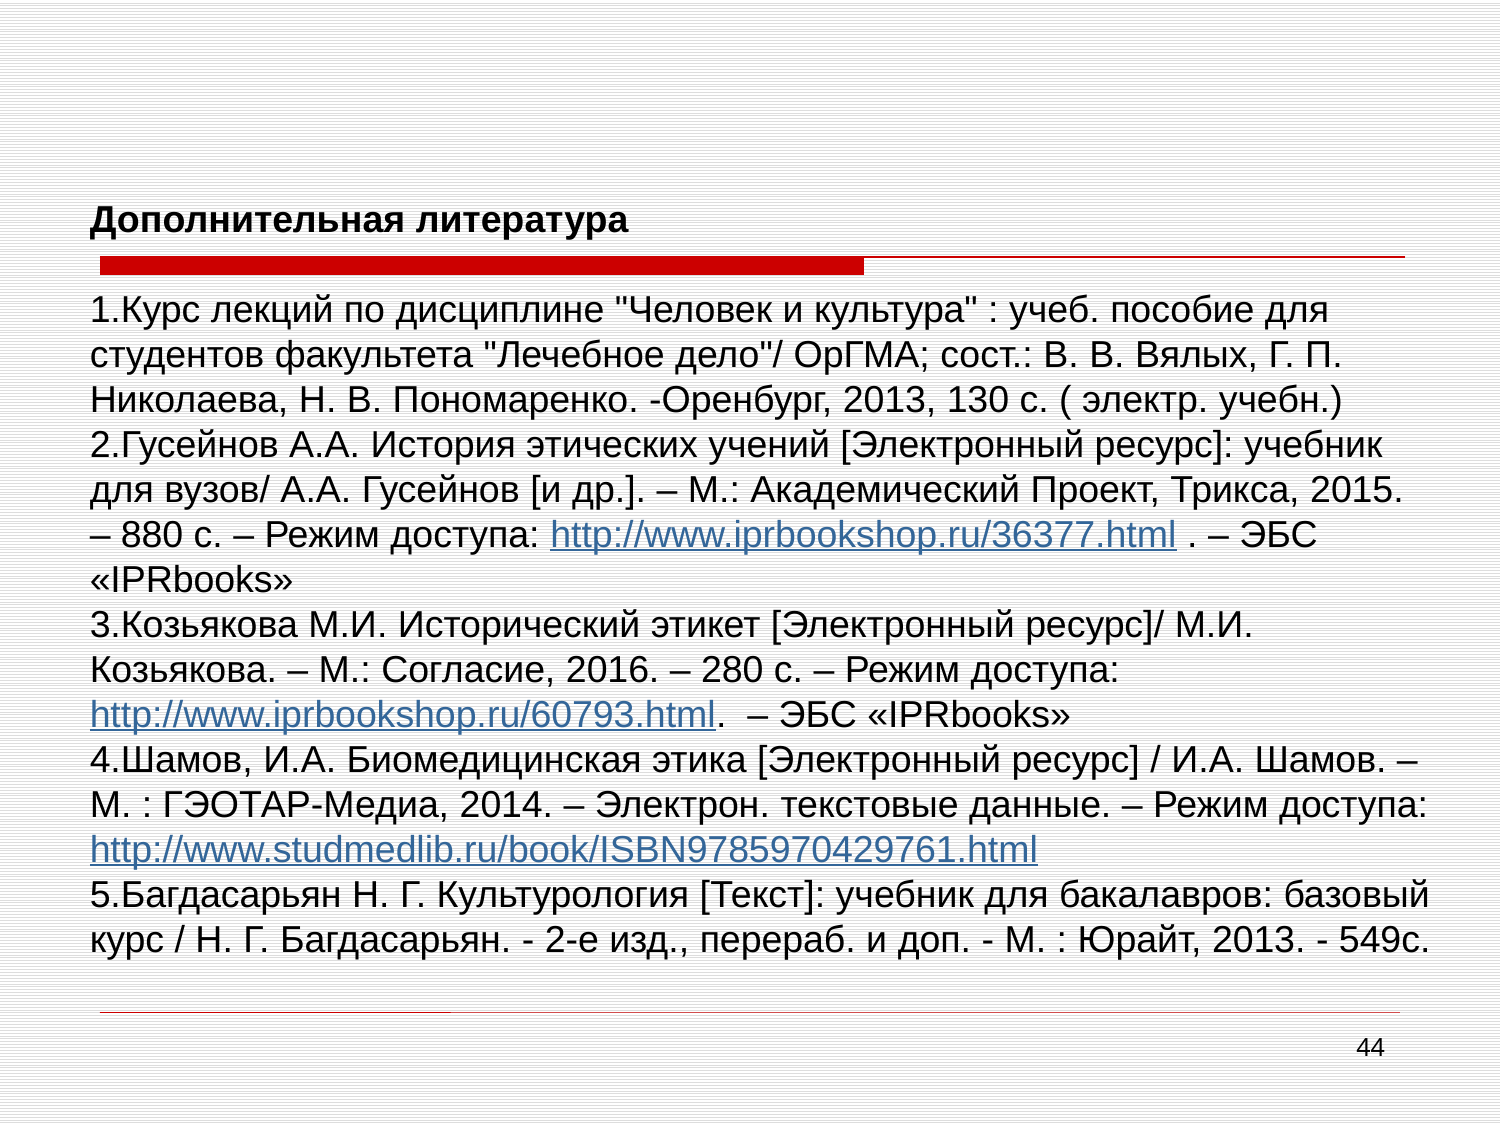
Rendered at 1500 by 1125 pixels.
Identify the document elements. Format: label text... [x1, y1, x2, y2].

slide_number 44 [1074, 1024, 1401, 1103]
text_box Дополнительная литература 1.Курс лекций по дисциплине "Человек и культура" : учеб. пособие для студентов факультета "Лечебное дело"/ ОрГМА; сост.: В. В. Вялых, Г. П. Николаева, Н. В. Пономаренко. -Оренбург, 2013, 130 с. ( электр. учебн.) 2.Гусейнов А.А. История этических учений [Электронный ресурс]: учебник для вузов/ А.А. Гусейнов [и др.]. – М.: Академический Проект, Трикса, 2015. – 880 c. – Режим доступа: http://www.iprbookshop.ru/36377.html . – ЭБС «IPRbooks» 3.Козьякова М.И. Исторический этикет [Электронный ресурс]/ М.И. Козьякова. – М.: Согласие, 2016. – 280 c. – Режим доступа: http://www.iprbookshop.ru/60793.html. – ЭБС «IPRbooks» 4.Шамов, И.А. Биомедицинская этика [Электронный ресурс] / И.А. Шамов. – М. : ГЭОТАР-Медиа, 2014. – Электрон. текстовые данные. – Режим доступа: http://www.studmedlib.ru/book/ISBN9785970429761.html 5.Багдасарьян Н. Г. Культурология [Текст]: учебник для бакалавров: базовый курс / Н. Г. Багдасарьян. - 2-е изд., перераб. и доп. - М. : Юрайт, 2013. - 549с. [75, 187, 1450, 968]
